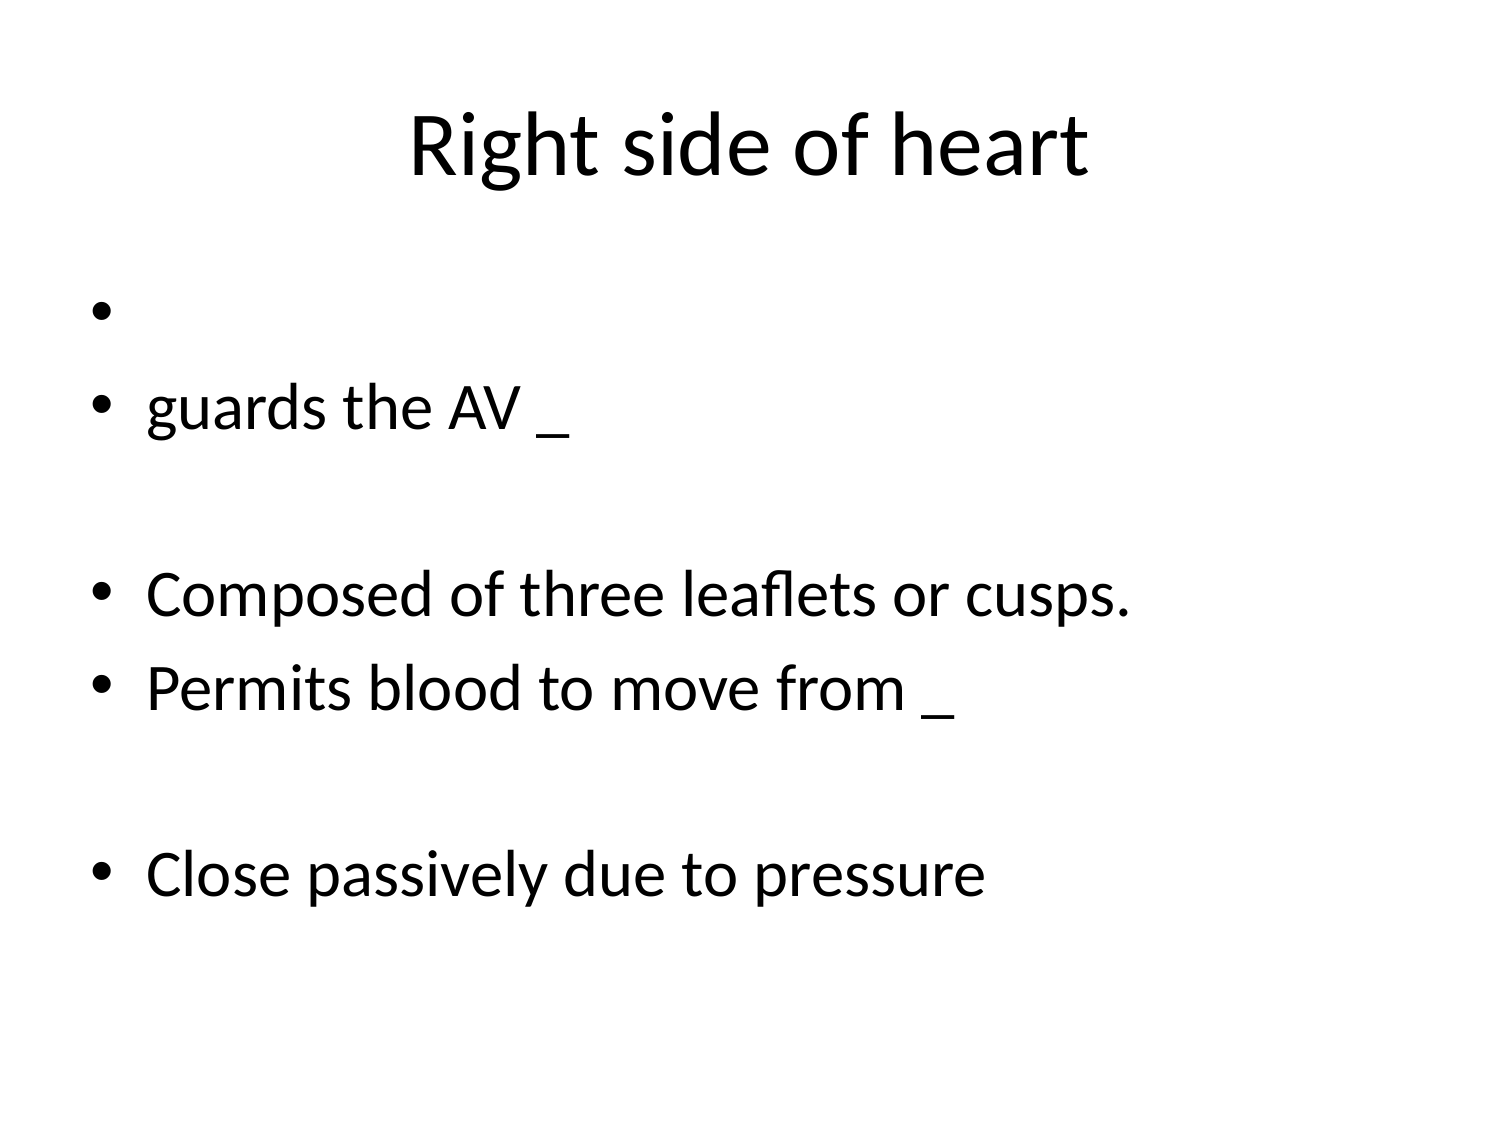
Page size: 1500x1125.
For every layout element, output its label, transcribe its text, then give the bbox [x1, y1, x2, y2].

list guards the AV _ Composed of three leaflets or cusps. Permits blood to move from _ Close passively due to pressure [75, 262, 1425, 1005]
title Right side of heart [75, 45, 1425, 233]
